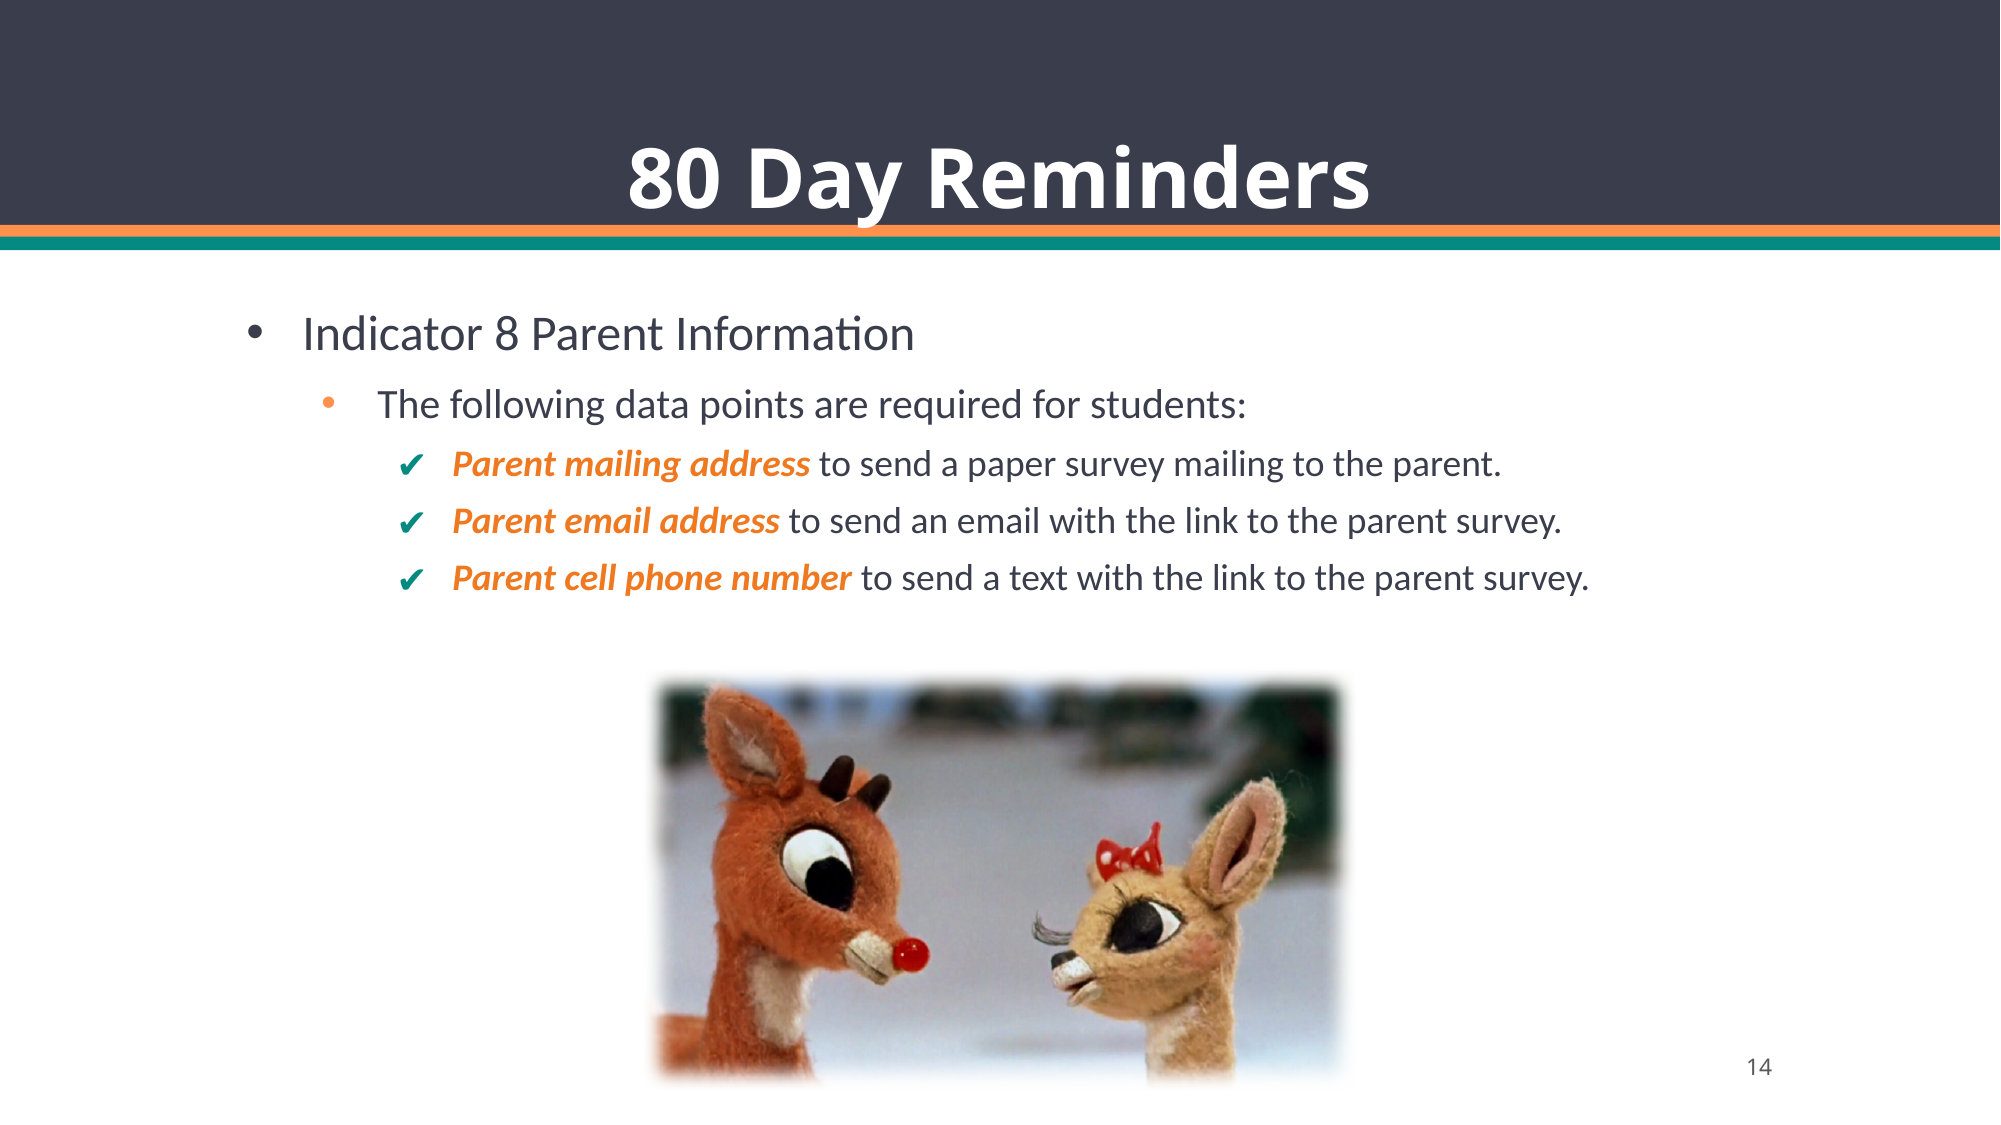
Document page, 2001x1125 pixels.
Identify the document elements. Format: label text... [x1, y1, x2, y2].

title 80 Day Reminders [212, 63, 1788, 234]
list Indicator 8 Parent Information The following data points are required for students: Parent mailing address to send a paper survey mailing to the parent. Parent email address to send an email with the link to the parent survey. Parent cell phone number to send a text with the link to the parent survey. [212, 299, 1788, 1013]
picture [642, 667, 1358, 1091]
slide_number 14 [1562, 1045, 1788, 1091]
